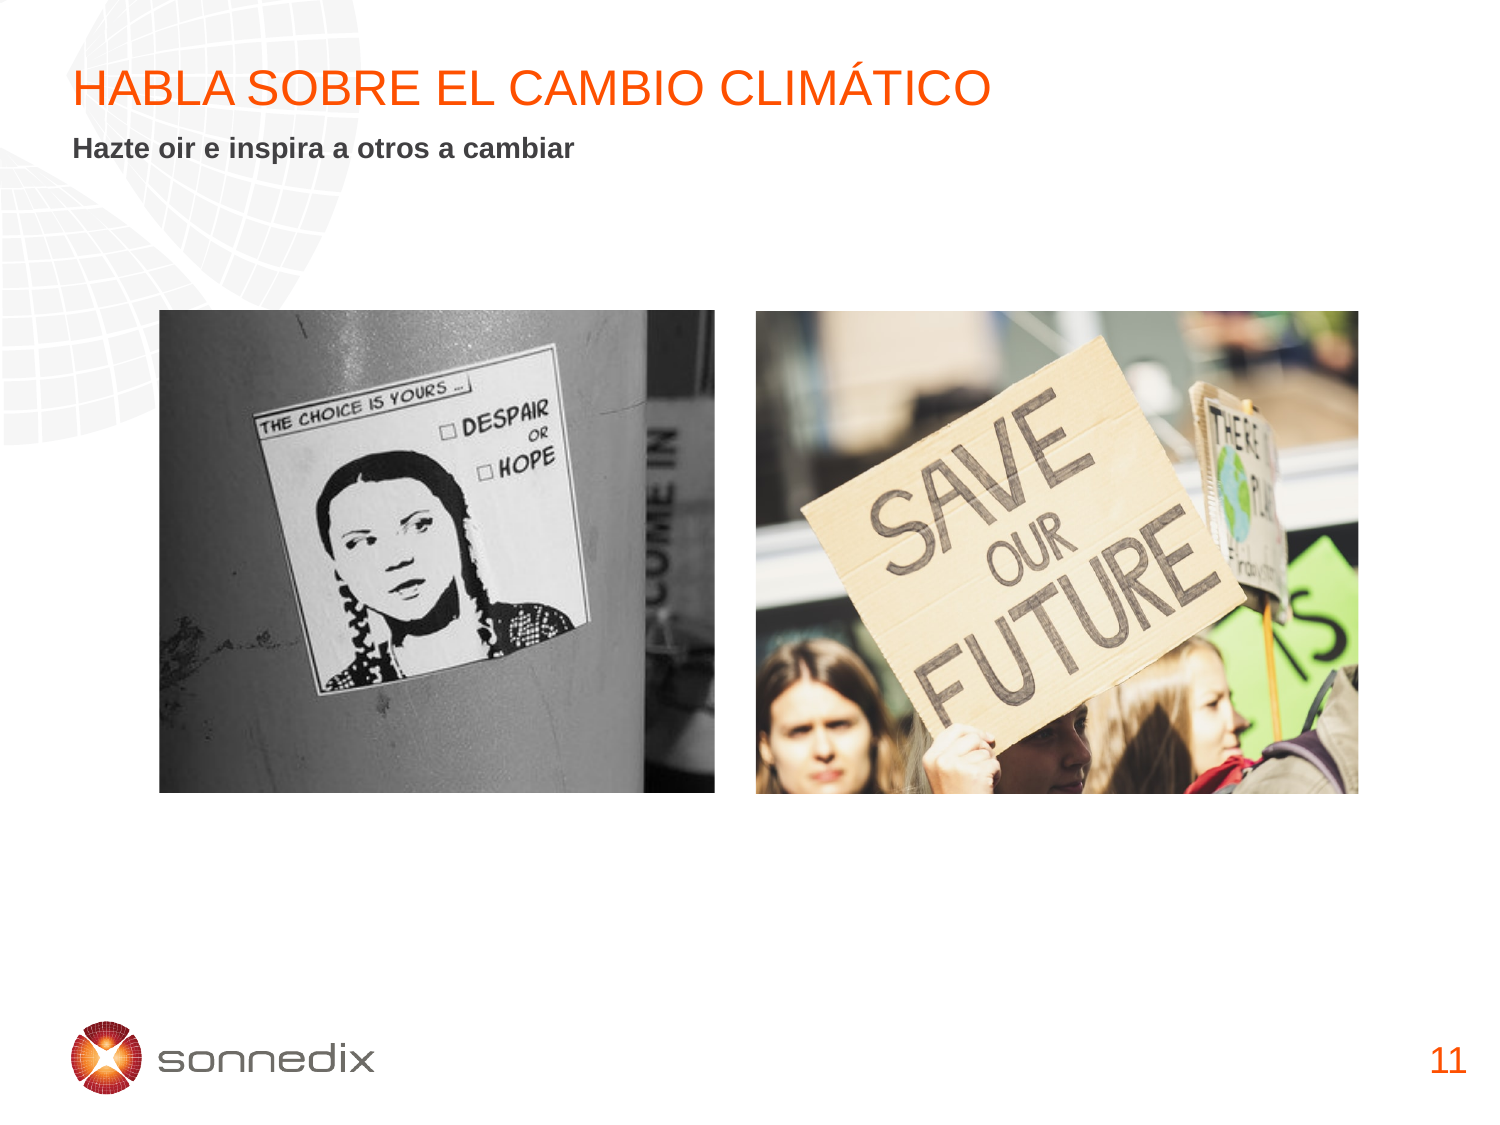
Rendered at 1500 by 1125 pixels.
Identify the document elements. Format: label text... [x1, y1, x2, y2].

picture [159, 310, 715, 793]
list Hazte oir e inspira a otros a cambiar [72, 133, 1428, 216]
picture [41, 999, 403, 1115]
picture [755, 311, 1359, 794]
title Habla sobre el cambio climático [72, 61, 1428, 132]
slide_number 11 [1429, 1028, 1493, 1089]
